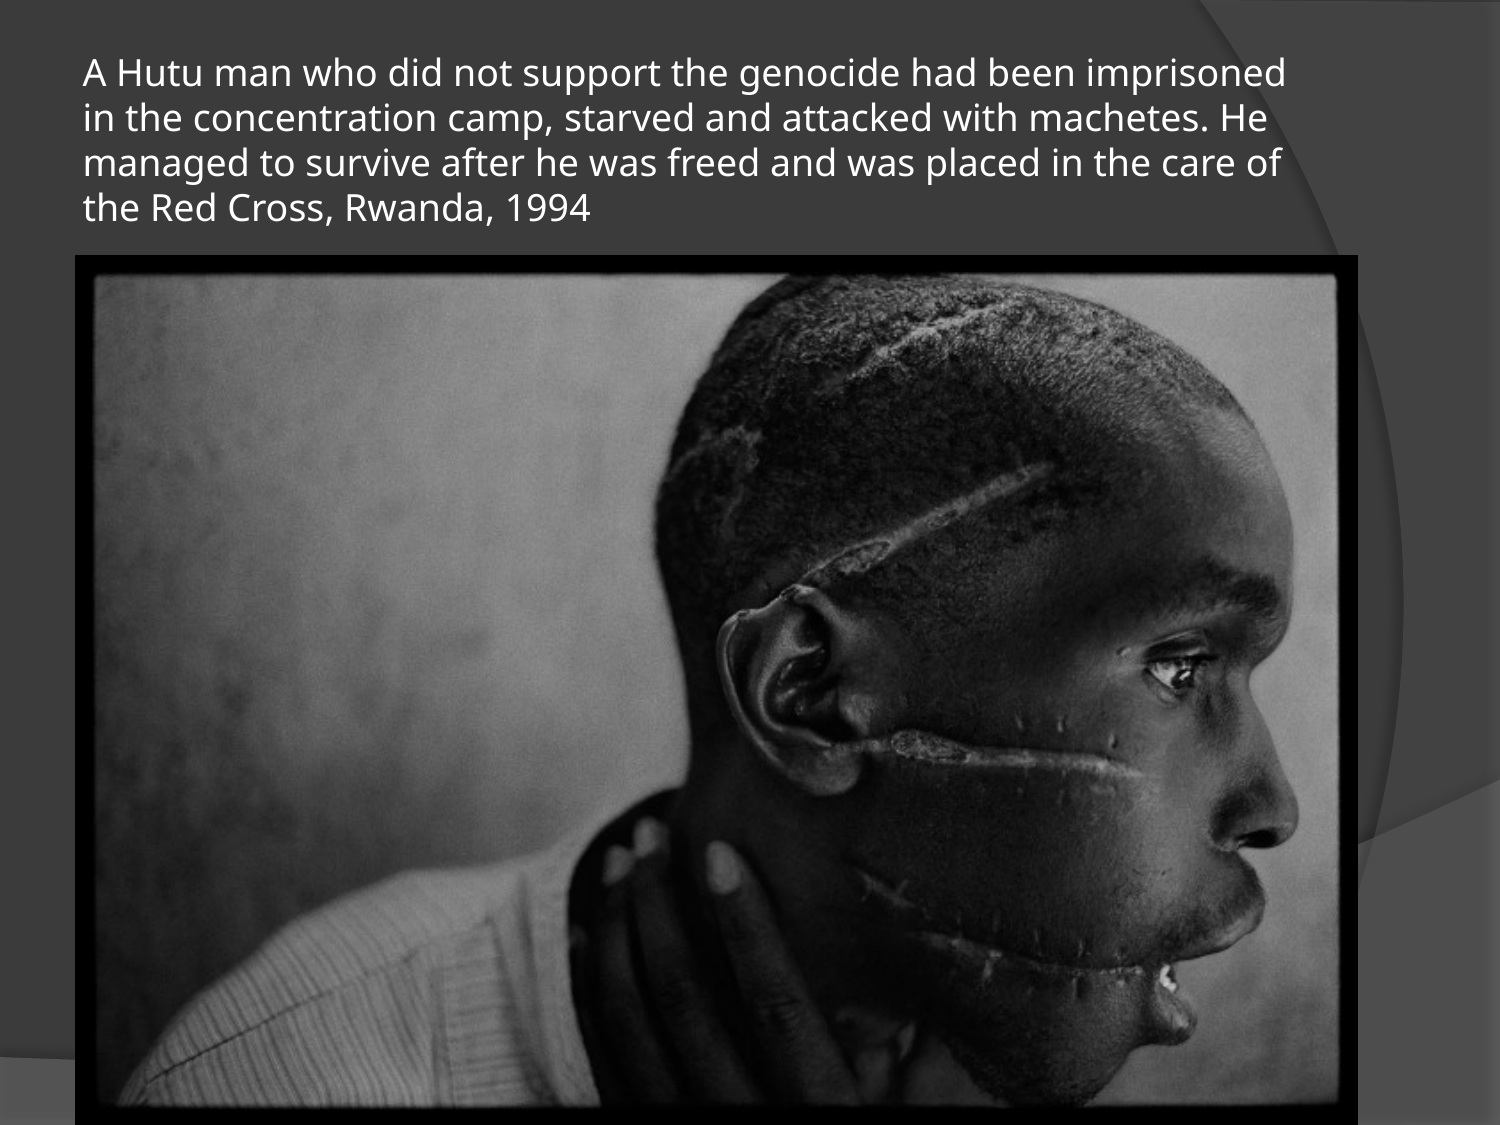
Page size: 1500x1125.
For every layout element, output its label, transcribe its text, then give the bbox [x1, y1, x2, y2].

picture [74, 255, 1358, 1125]
title A Hutu man who did not support the genocide had been imprisoned in the concentration camp, starved and attacked with machetes. He managed to survive after he was freed and was placed in the care of the Red Cross, Rwanda, 1994 [75, 45, 1301, 233]
